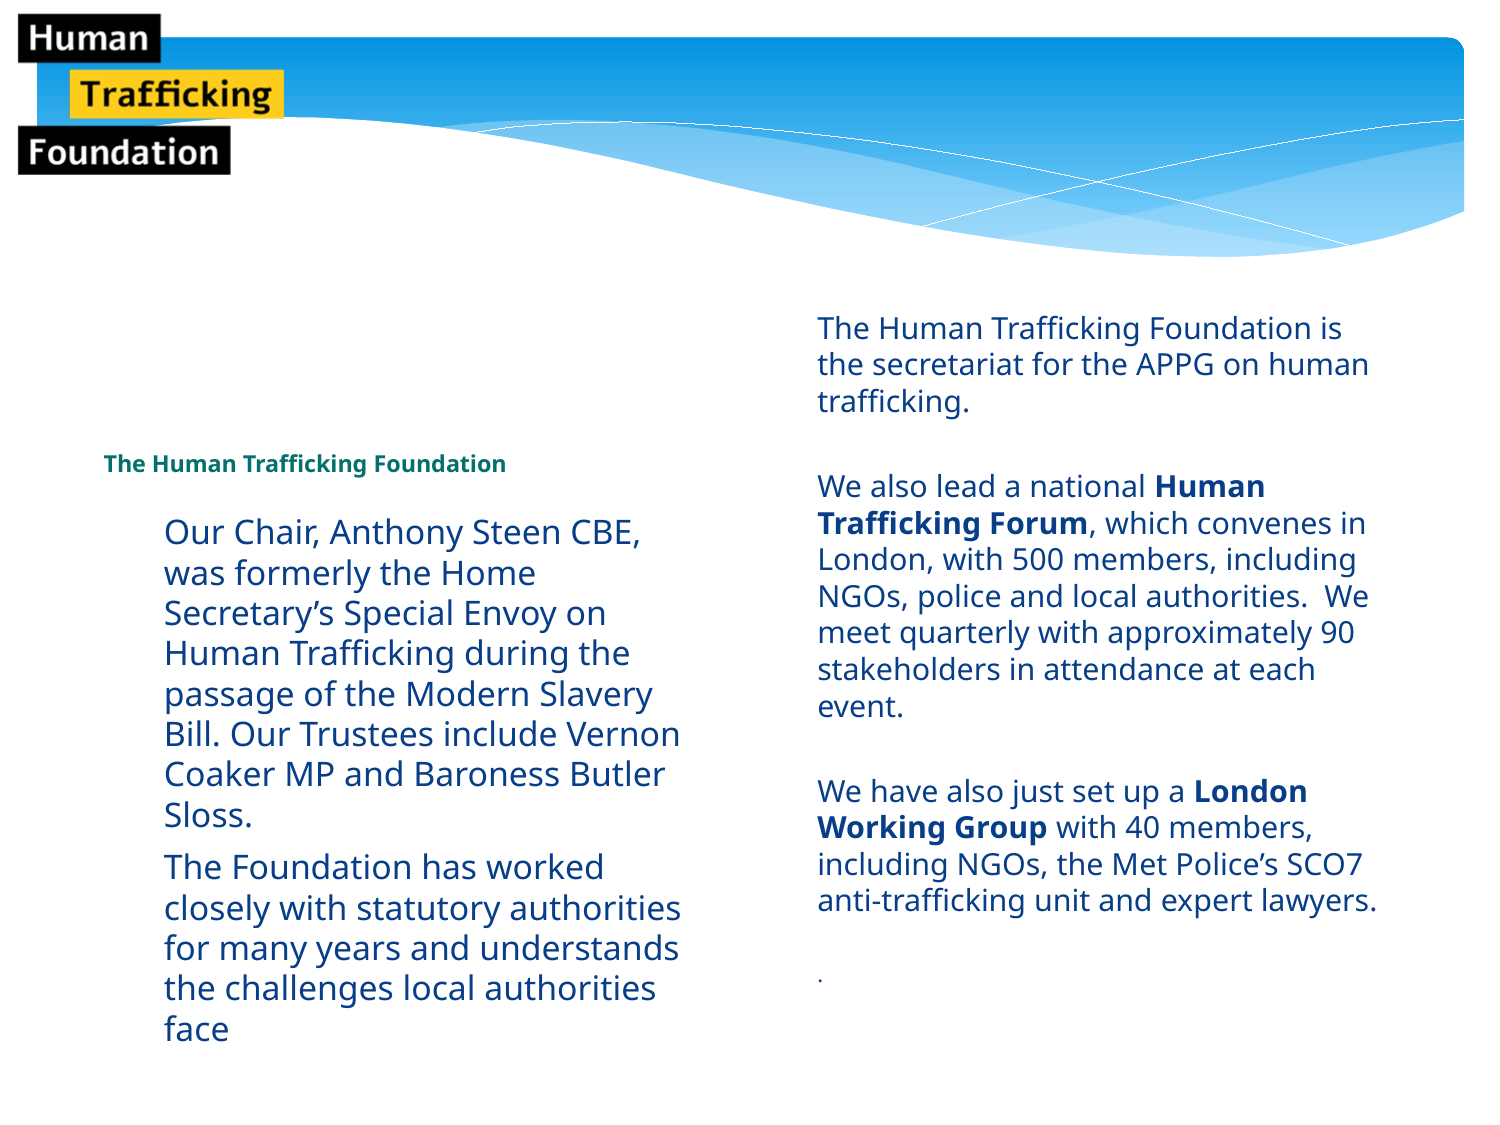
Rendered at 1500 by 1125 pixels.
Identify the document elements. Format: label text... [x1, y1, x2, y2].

title The Human Trafficking Foundation [88, 326, 582, 517]
list The Human Trafficking Foundation is the secretariat for the APPG on human trafficking. We also lead a national Human Trafficking Forum, which convenes in London, with 500 members, including NGOs, police and local authorities. We meet quarterly with approximately 90 stakeholders in attendance at each event. We have also just set up a London Working Group with 40 members, including NGOs, the Met Police’s SCO7 anti-trafficking unit and expert lawyers. . [763, 299, 1404, 1035]
list Our Chair, Anthony Steen CBE, was formerly the Home Secretary’s Special Envoy on Human Trafficking during the passage of the Modern Slavery Bill. Our Trustees include Vernon Coaker MP and Baroness Butler Sloss. The Foundation has worked closely with statutory authorities for many years and understands the challenges local authorities face [148, 503, 699, 1059]
picture [0, 0, 316, 197]
